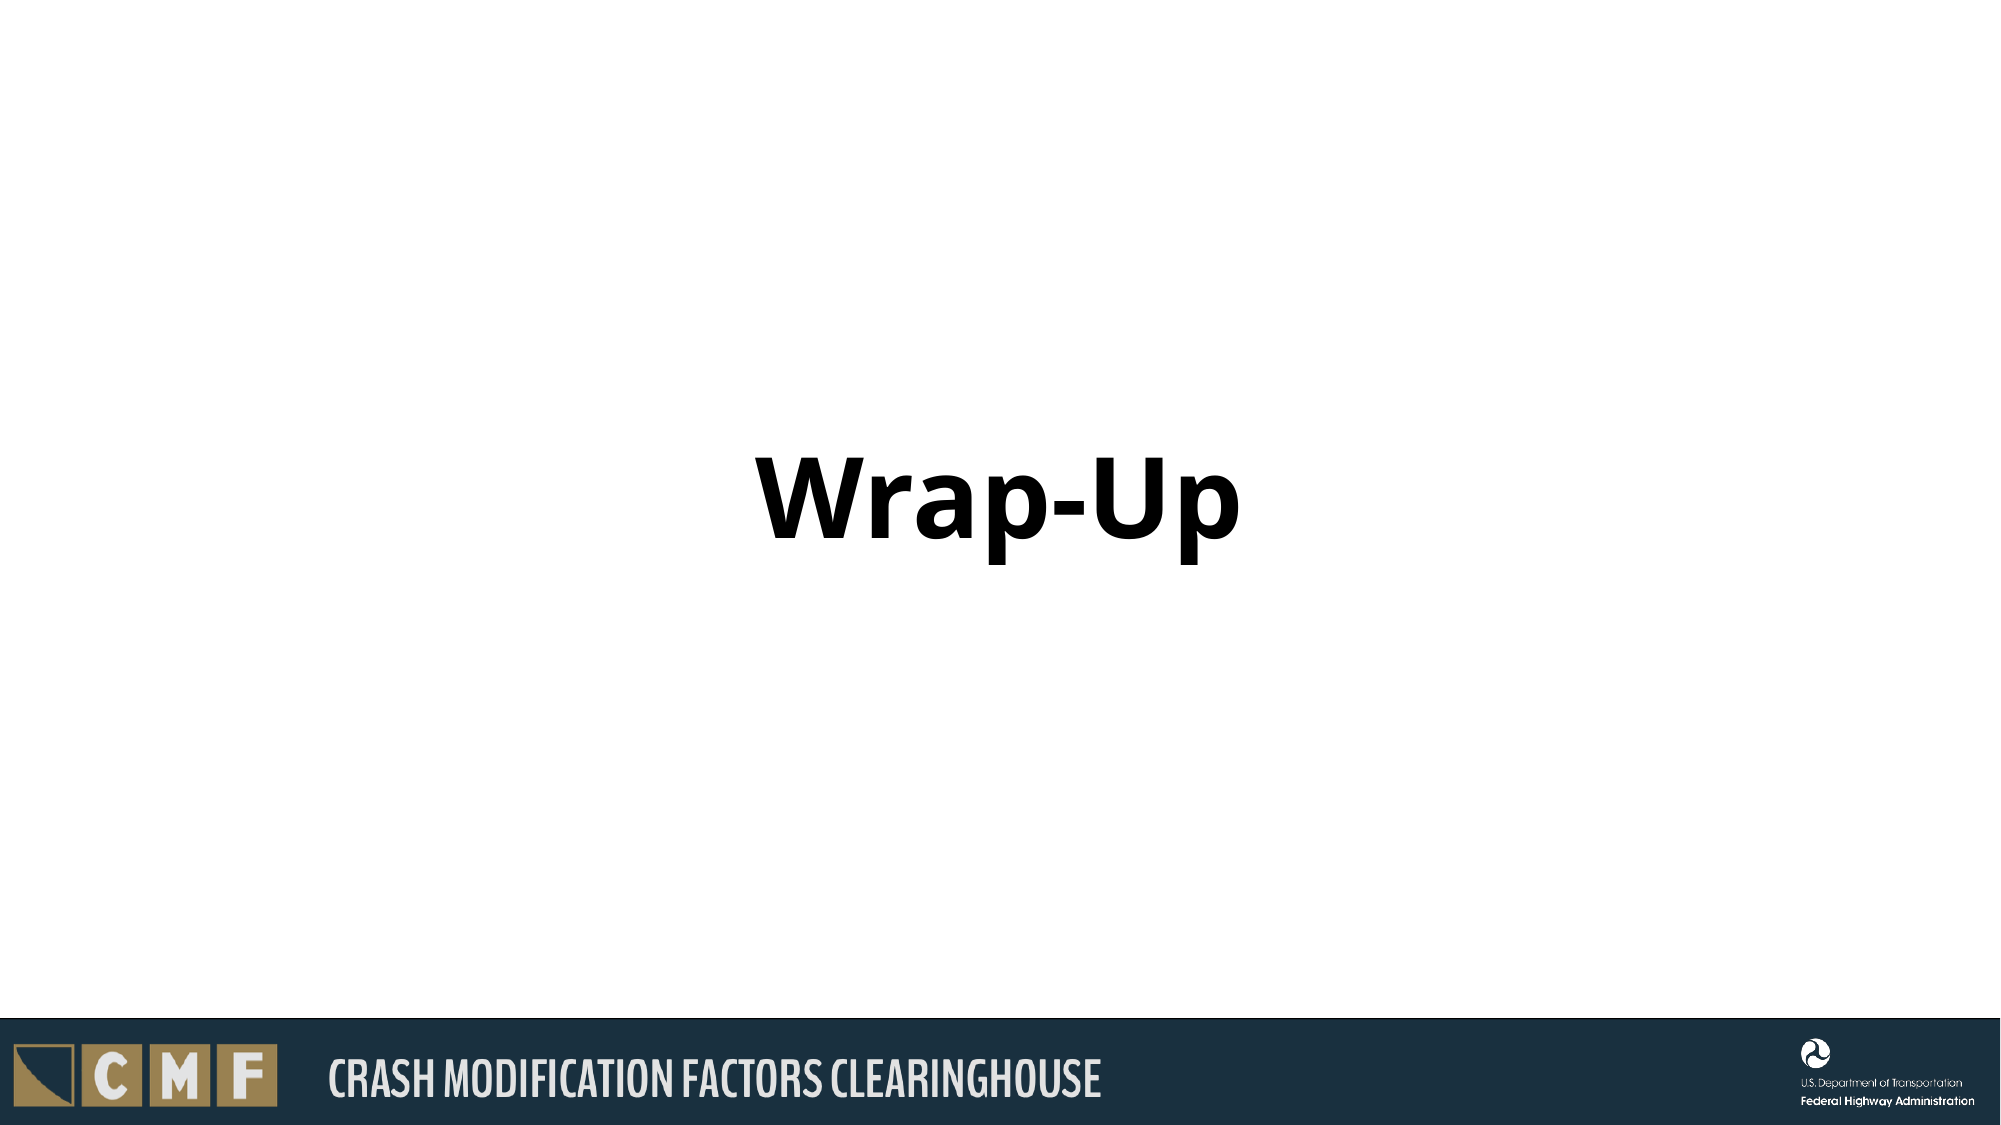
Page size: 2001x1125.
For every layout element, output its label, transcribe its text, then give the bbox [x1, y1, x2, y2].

picture [0, 1018, 2001, 1125]
title Wrap-Up [324, 399, 1675, 588]
